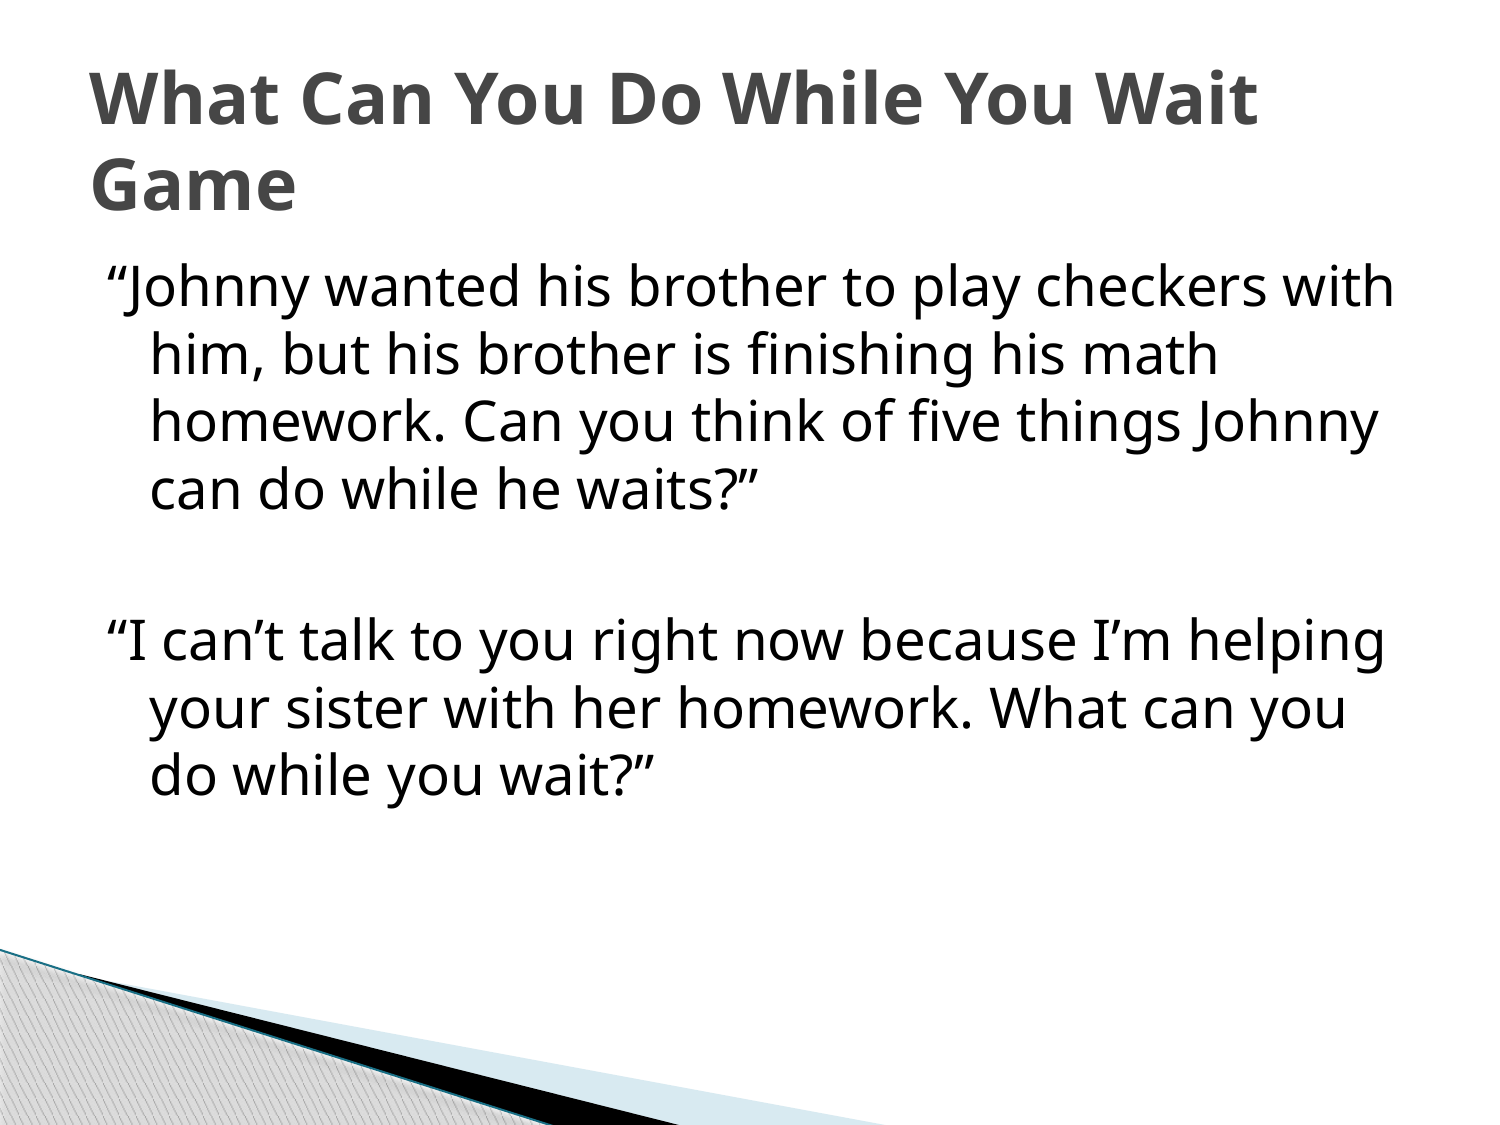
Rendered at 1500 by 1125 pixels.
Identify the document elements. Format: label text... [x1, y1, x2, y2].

title What Can You Do While You Wait Game [75, 45, 1425, 233]
list “Johnny wanted his brother to play checkers with him, but his brother is finishing his math homework. Can you think of five things Johnny can do while he waits?” “I can’t talk to you right now because I’m helping your sister with her homework. What can you do while you wait?” [75, 243, 1425, 986]
